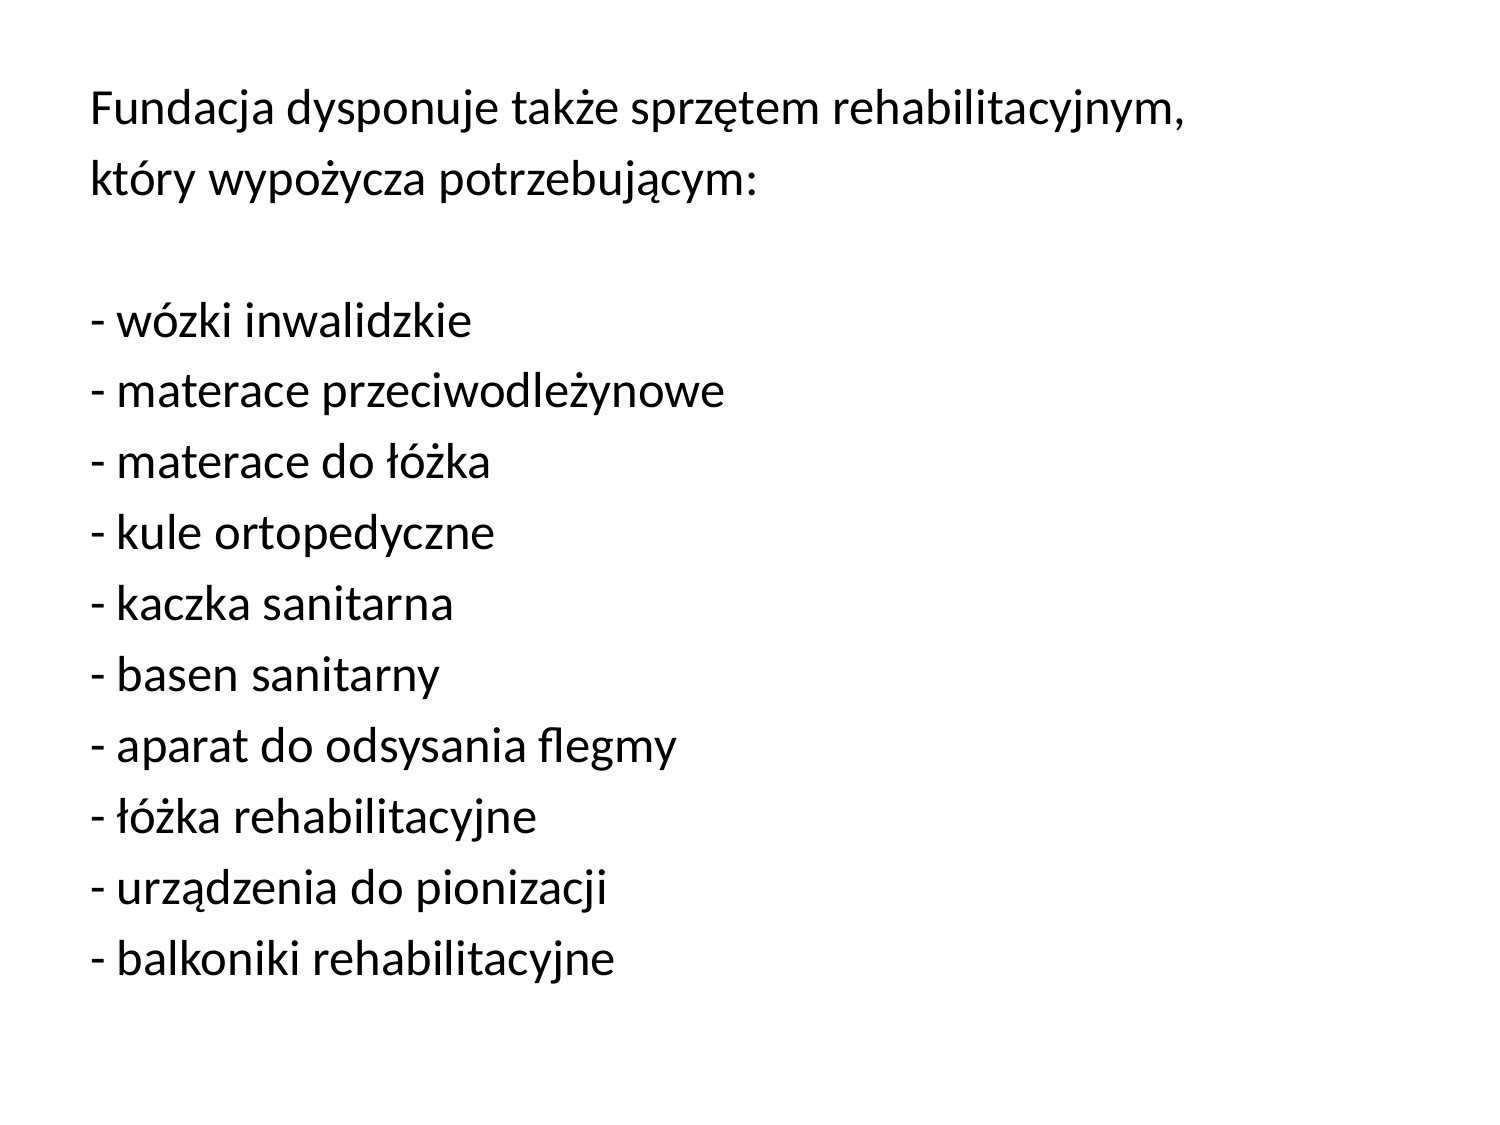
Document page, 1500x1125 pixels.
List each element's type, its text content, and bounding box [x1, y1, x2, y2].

list Fundacja dysponuje także sprzętem rehabilitacyjnym, który wypożycza potrzebującym: - wózki inwalidzkie - materace przeciwodleżynowe - materace do łóżka - kule ortopedyczne - kaczka sanitarna - basen sanitarny - aparat do odsysania flegmy - łóżka rehabilitacyjne - urządzenia do pionizacji - balkoniki rehabilitacyjne [75, 66, 1425, 1005]
